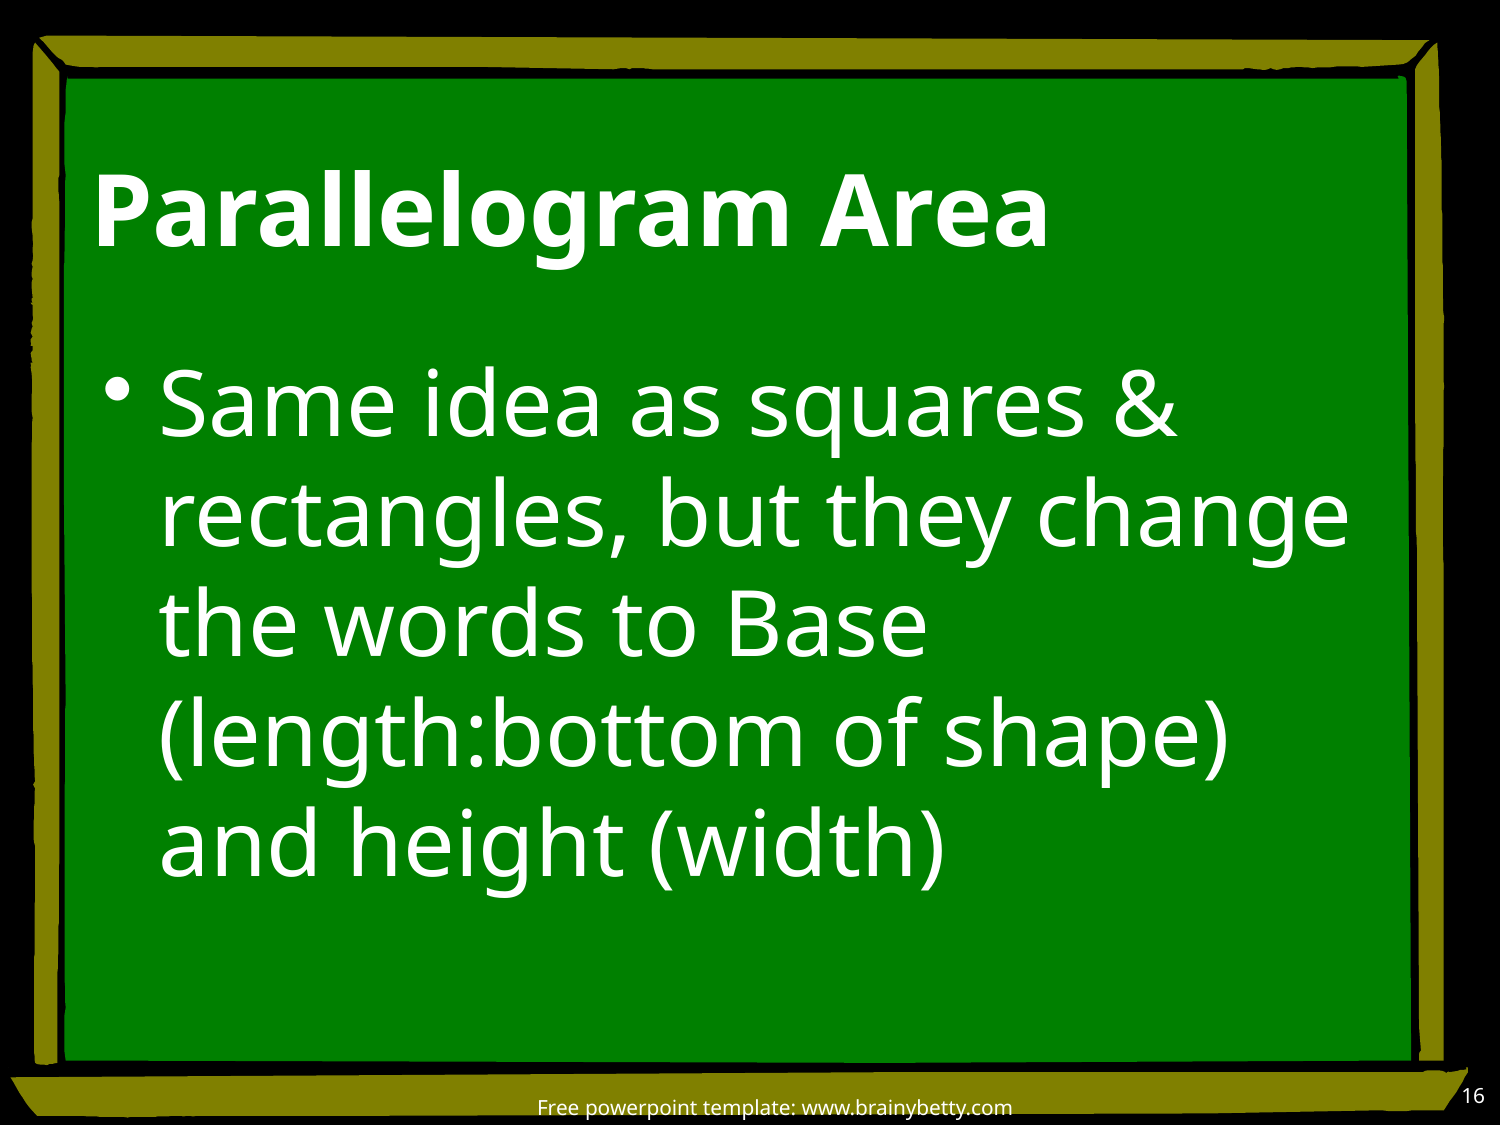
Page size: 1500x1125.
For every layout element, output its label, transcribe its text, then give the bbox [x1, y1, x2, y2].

list Same idea as squares & rectangles, but they change the words to Base (length:bottom of shape) and height (width) [87, 337, 1375, 988]
slide_number 16 [1250, 1074, 1500, 1125]
footer Free powerpoint template: www.brainybetty.com [375, 1087, 1175, 1125]
title Parallelogram Area [75, 112, 1375, 300]
